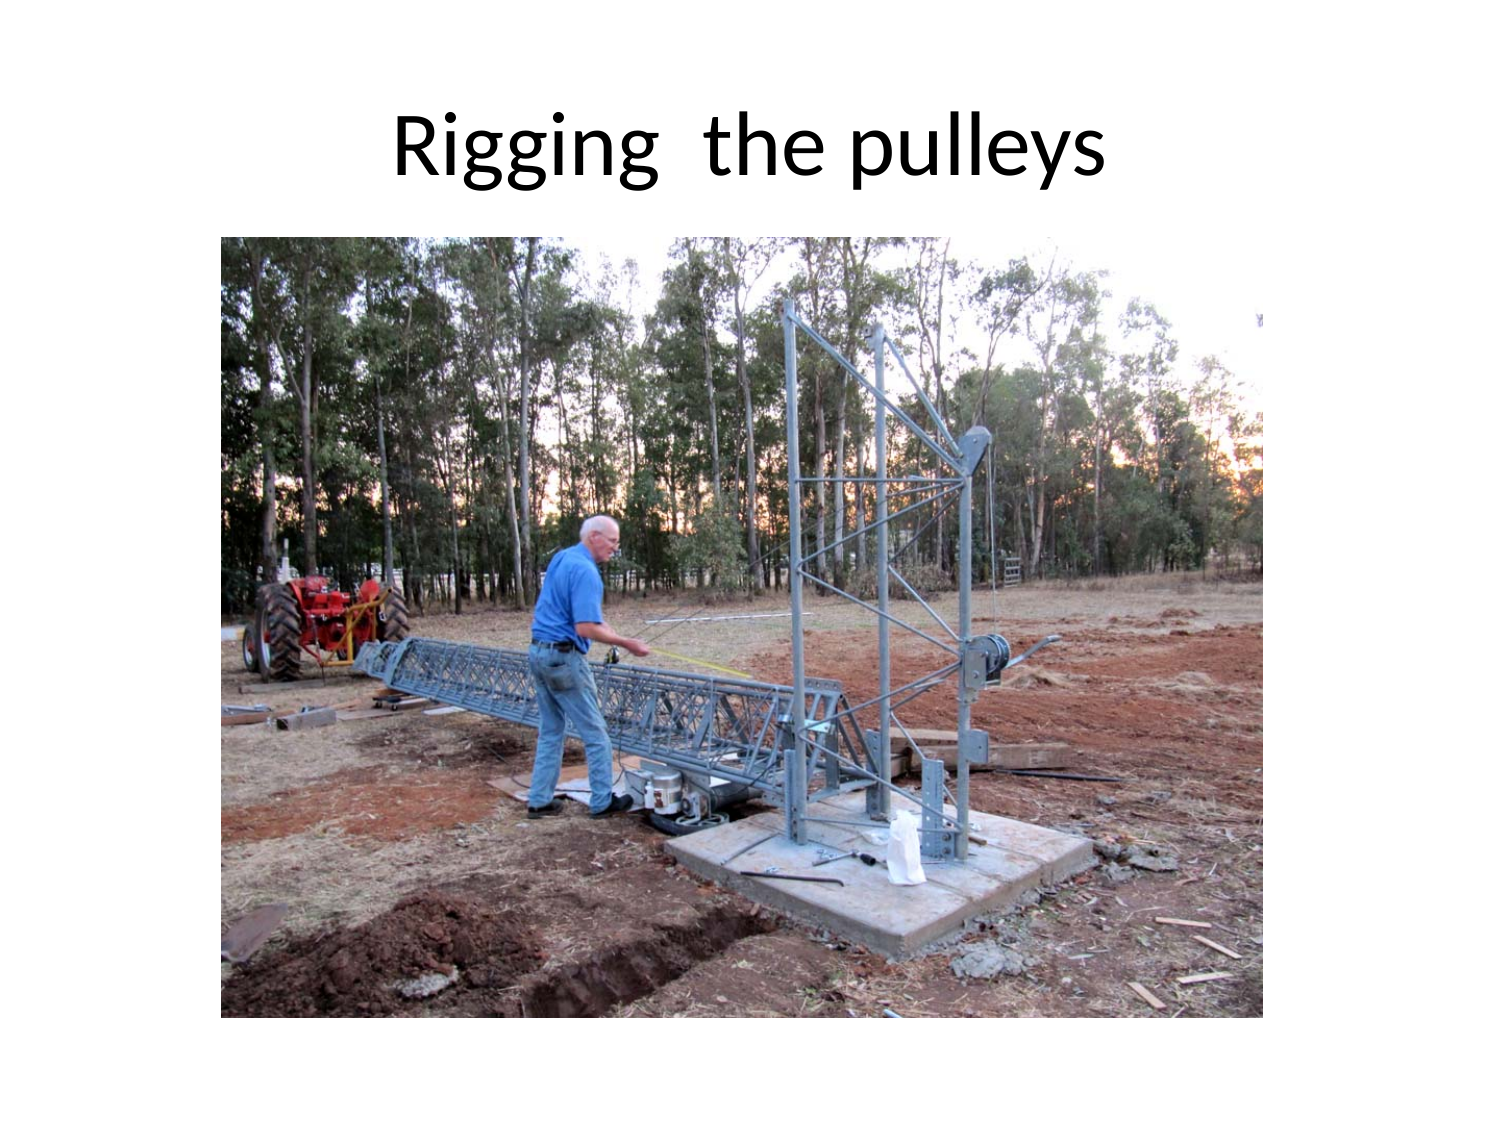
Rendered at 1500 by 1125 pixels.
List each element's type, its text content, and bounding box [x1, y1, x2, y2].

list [221, 237, 1263, 1019]
title Rigging the pulleys [75, 45, 1425, 233]
